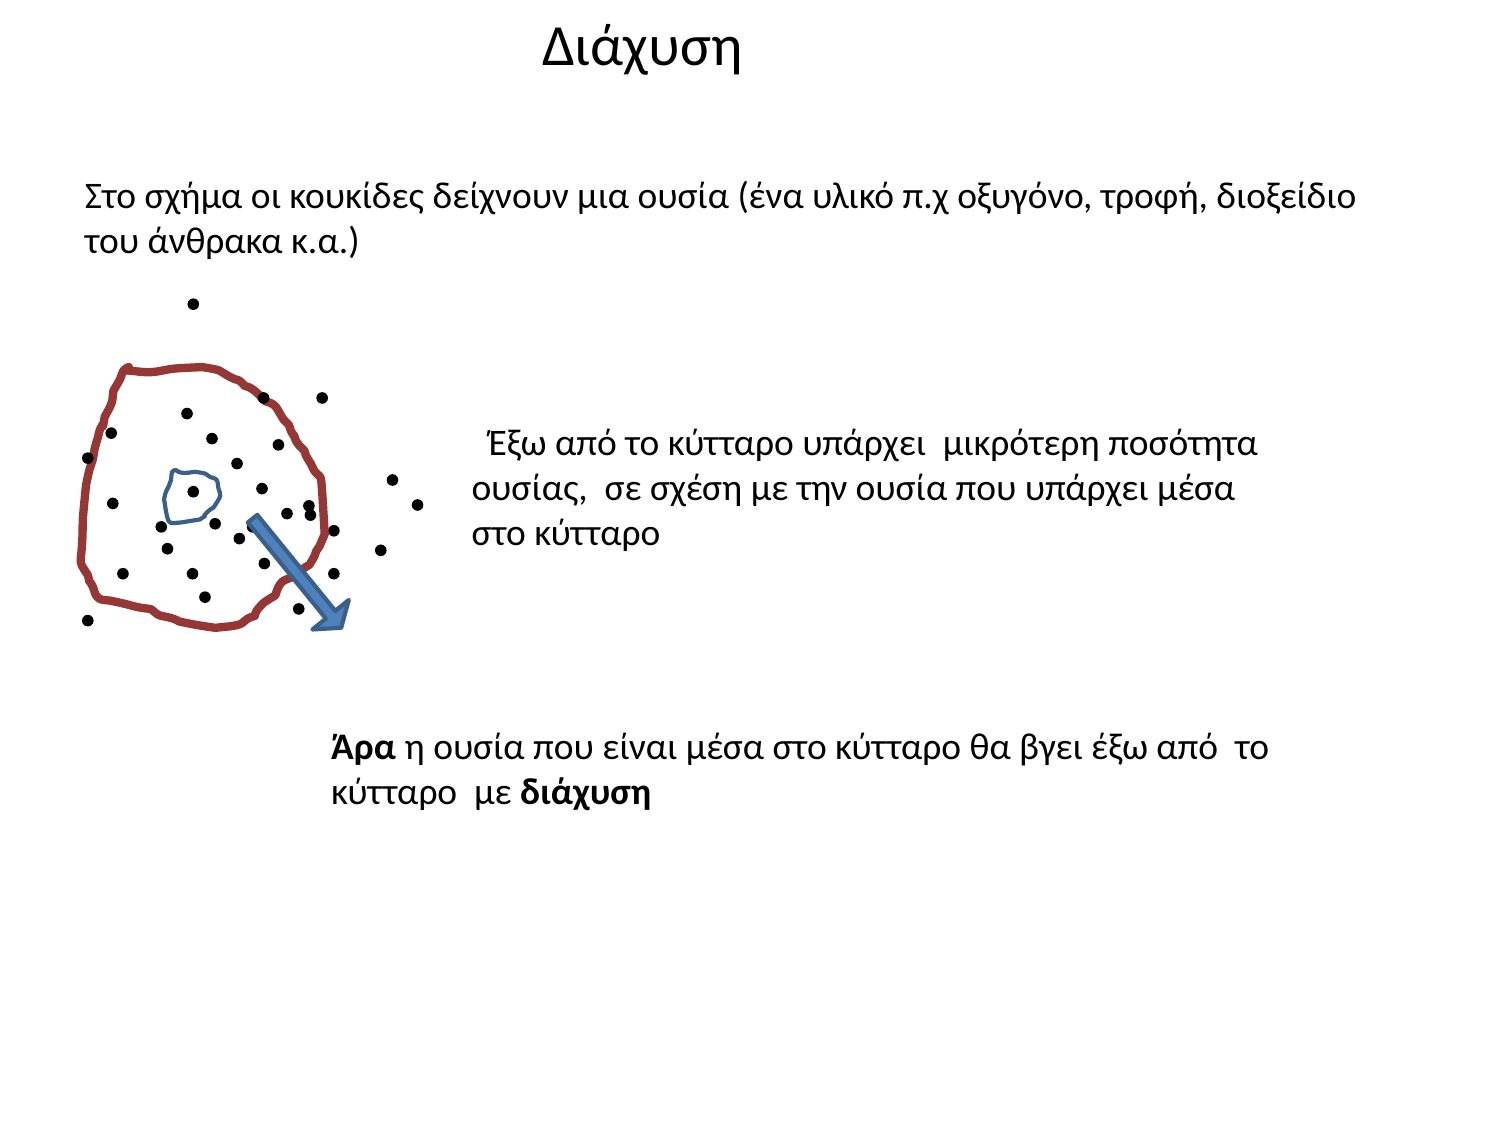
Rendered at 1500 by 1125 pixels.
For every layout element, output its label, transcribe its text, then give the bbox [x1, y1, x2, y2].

text_box Άρα η ουσία που είναι μέσα στο κύτταρο θα βγει έξω από το κύτταρο με διάχυση [316, 714, 1360, 820]
text_box [245, 512, 351, 632]
text_box [244, 524, 254, 535]
text_box [409, 497, 426, 513]
text_box [270, 436, 287, 453]
text_box [372, 542, 389, 559]
text_box [290, 601, 307, 617]
text_box [78, 364, 327, 630]
text_box Διάχυση [527, 0, 771, 85]
text_box [161, 468, 223, 526]
text_box [327, 522, 342, 539]
text_box [103, 425, 120, 441]
text_box [326, 565, 342, 582]
text_box [255, 390, 272, 406]
text_box [197, 589, 213, 606]
text_box [185, 296, 202, 313]
text_box [314, 390, 331, 406]
text_box [104, 495, 121, 512]
text_box [79, 612, 96, 629]
text_box [153, 519, 170, 535]
text_box Έξω από το κύτταρο υπάρχει μικρότερη ποσότητα ουσίας, σε σχέση με την ουσία που υπάρχει μέσα στο κύτταρο [456, 410, 1301, 560]
text_box [384, 472, 401, 488]
text_box [79, 450, 96, 467]
text_box [302, 507, 319, 524]
text_box Στο σχήμα οι κουκίδες δείχνουν μια ουσία (ένα υλικό π.χ οξυγόνο, τροφή, διοξείδιο του άνθρακα κ.α.) [70, 163, 1407, 269]
